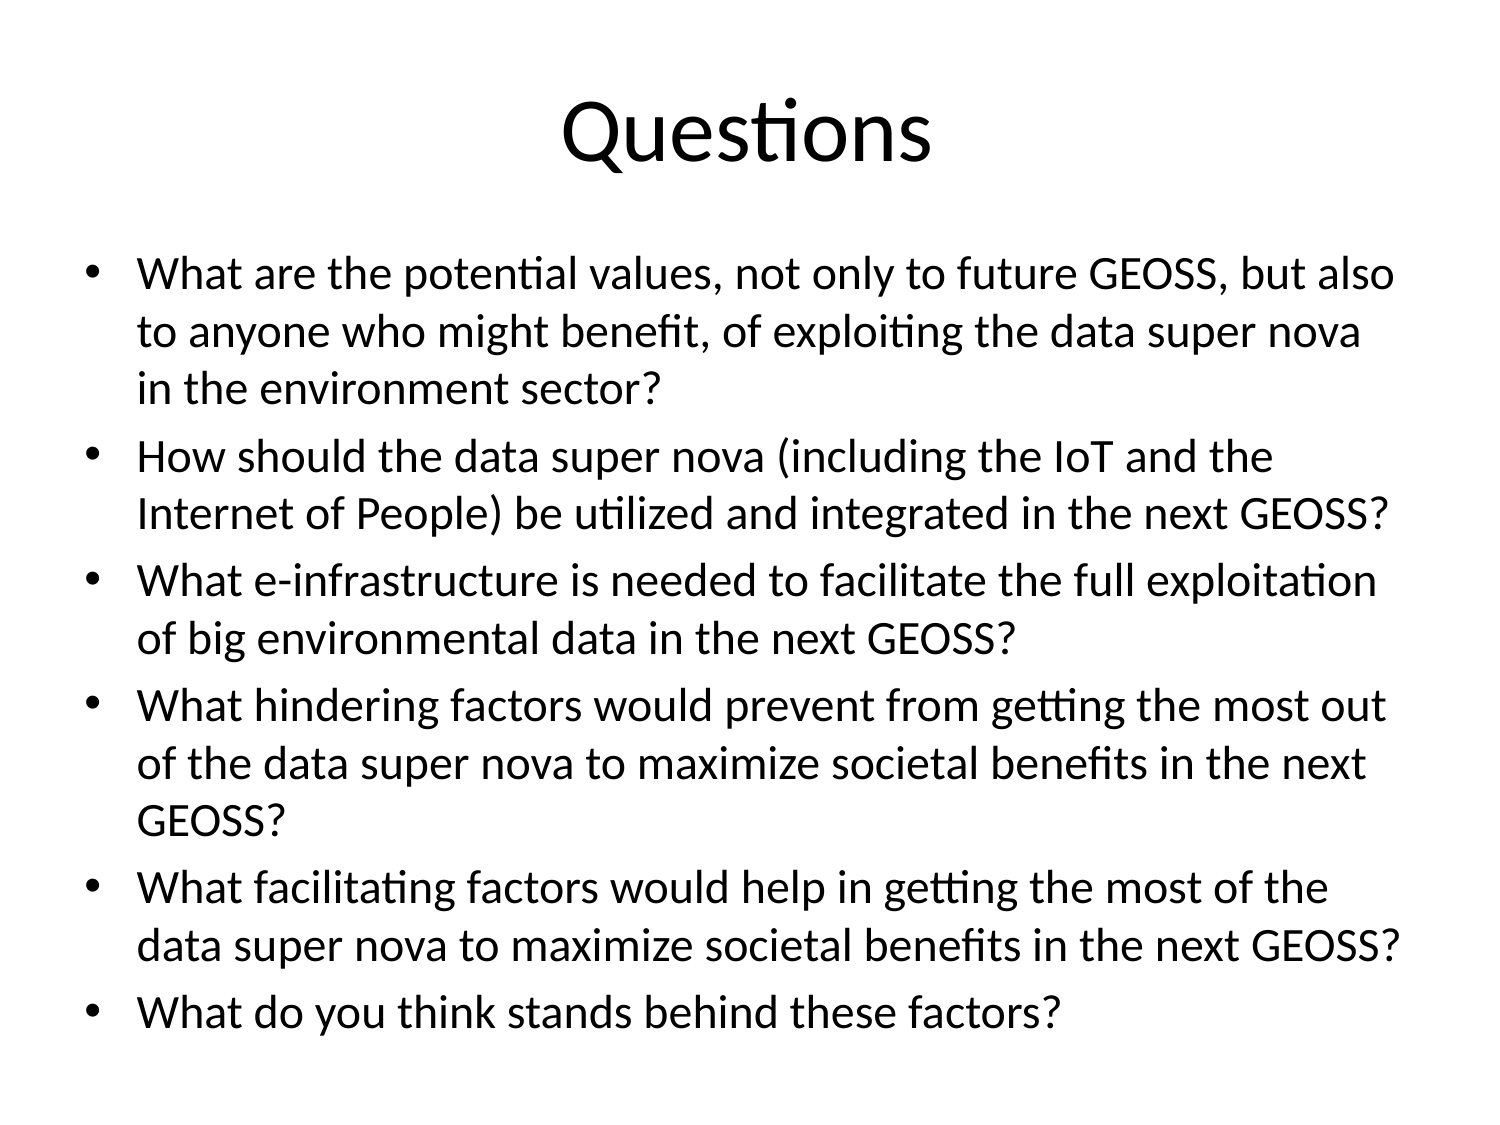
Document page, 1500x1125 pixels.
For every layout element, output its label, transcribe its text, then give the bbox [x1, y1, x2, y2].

title Questions [69, 16, 1425, 233]
list What are the potential values, not only to future GEOSS, but also to anyone who might benefit, of exploiting the data super nova in the environment sector? How should the data super nova (including the IoT and the Internet of People) be utilized and integrated in the next GEOSS? What e-infrastructure is needed to facilitate the full exploitation of big environmental data in the next GEOSS? What hindering factors would prevent from getting the most out of the data super nova to maximize societal benefits in the next GEOSS? What facilitating factors would help in getting the most of the data super nova to maximize societal benefits in the next GEOSS? What do you think stands behind these factors? [69, 234, 1425, 1090]
